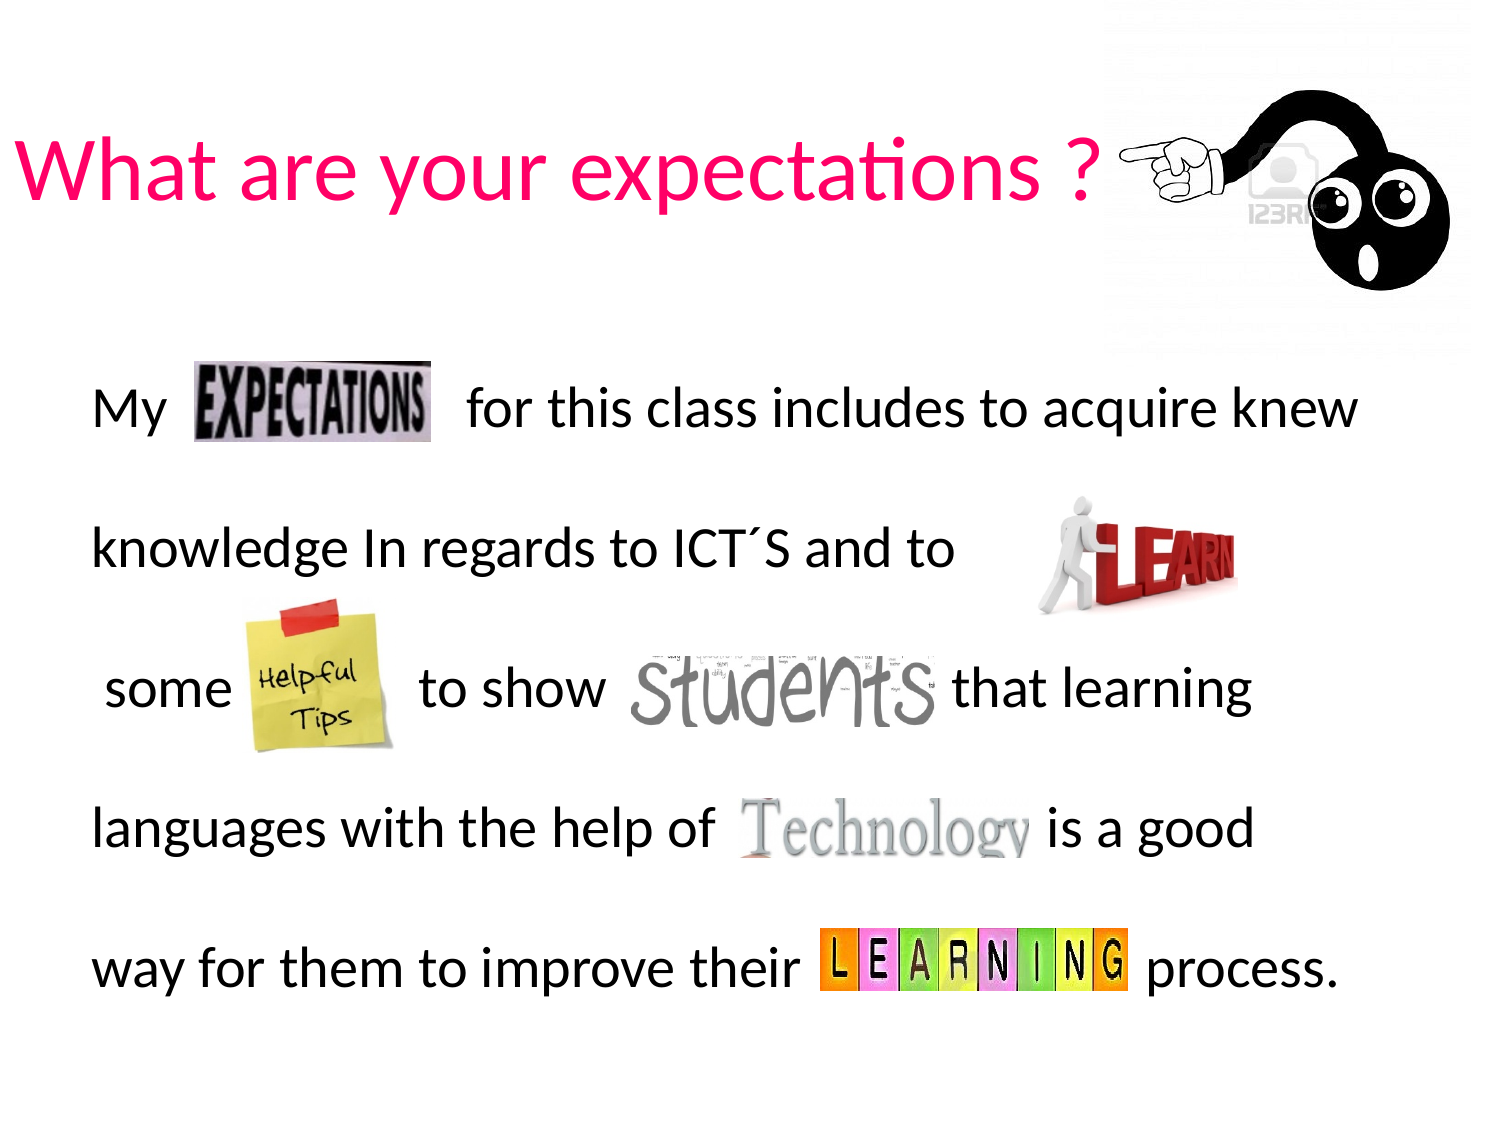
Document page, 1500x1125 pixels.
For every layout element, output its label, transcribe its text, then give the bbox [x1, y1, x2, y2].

picture [241, 597, 396, 754]
text_box My for this class includes to acquire knew knowledge In regards to ICT´S and to some to show that learning languages with the help of is a good way for them to improve their process. [76, 361, 1376, 1077]
picture [194, 361, 432, 443]
picture [1104, 0, 1471, 367]
picture [1021, 467, 1238, 630]
picture [737, 798, 1029, 858]
text_box What are your expectations ? [0, 101, 1099, 227]
picture [631, 656, 935, 727]
picture [820, 928, 1129, 991]
